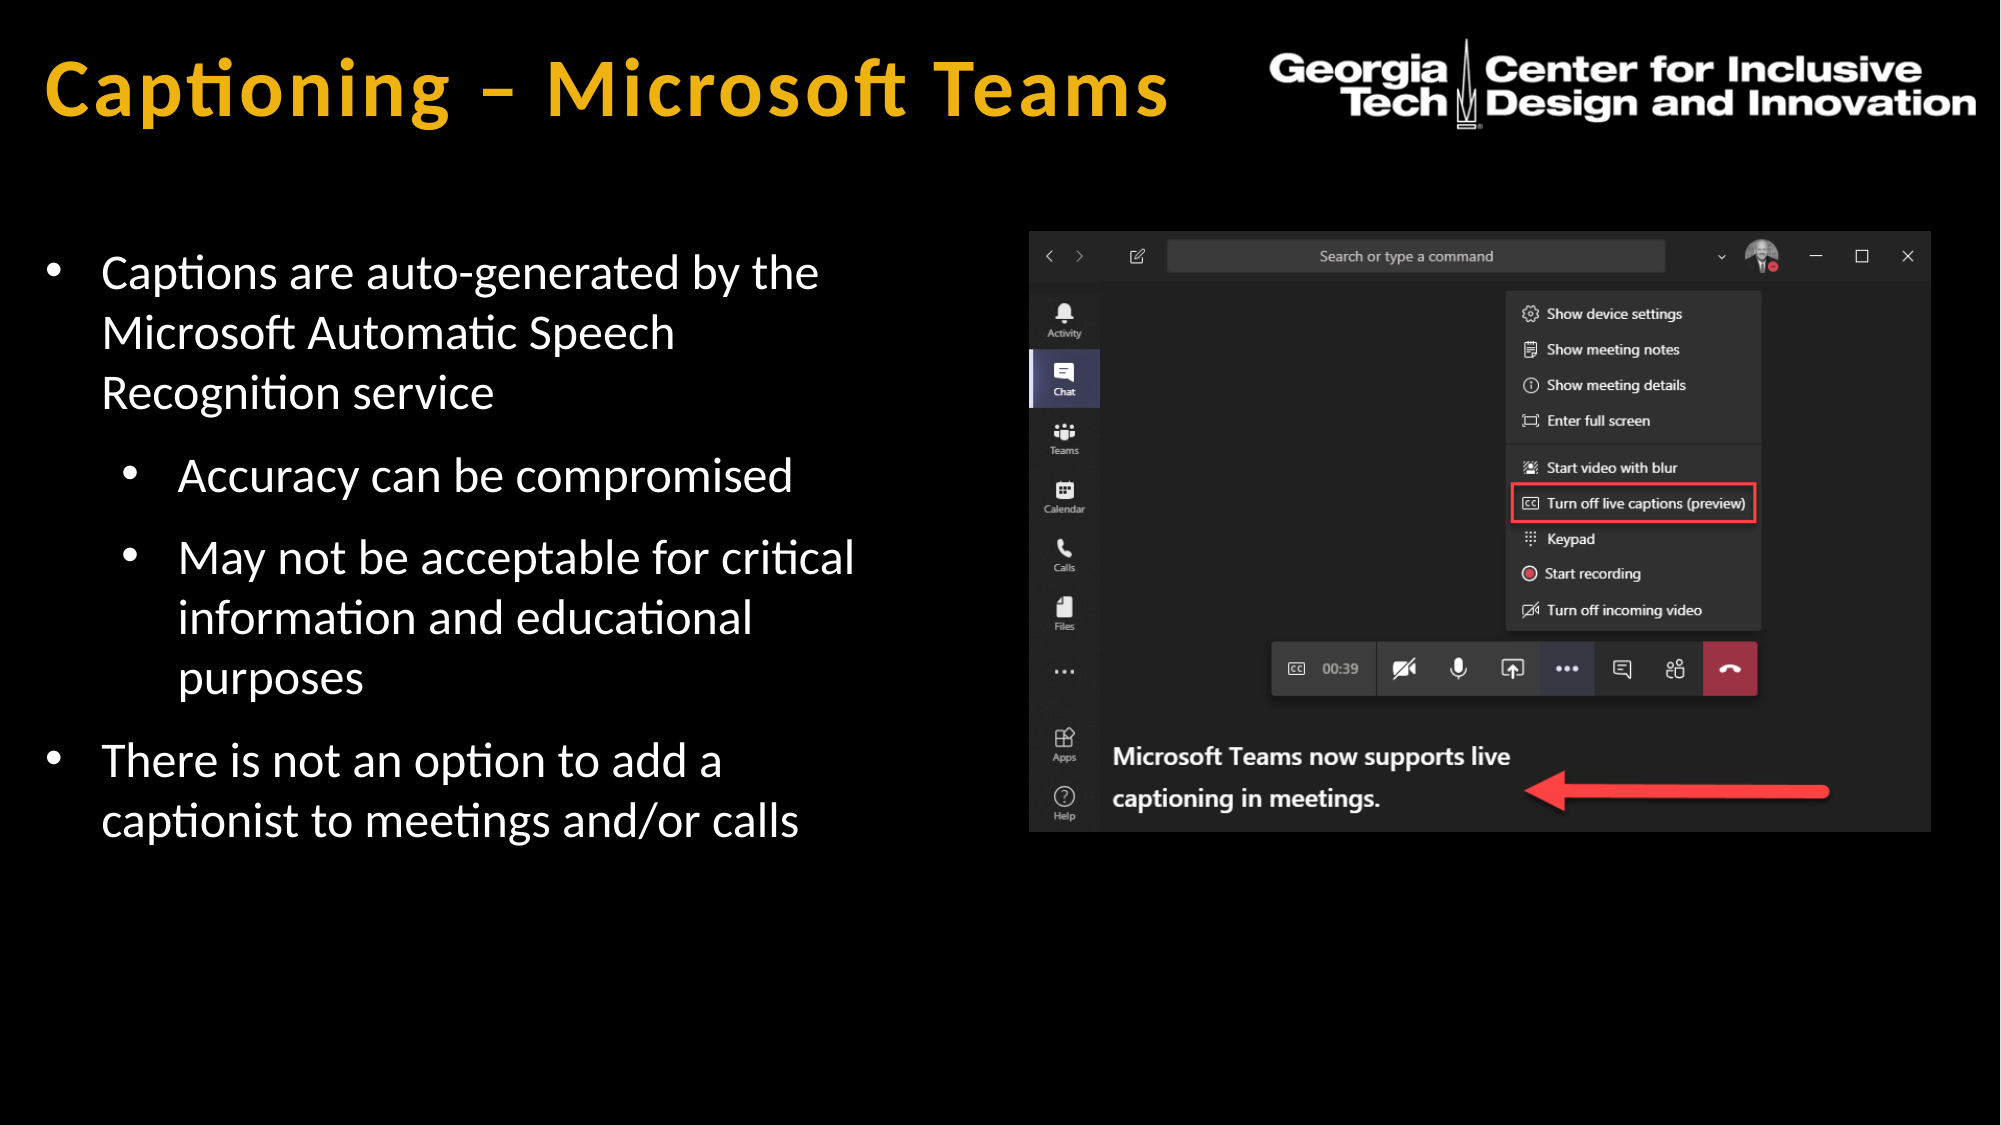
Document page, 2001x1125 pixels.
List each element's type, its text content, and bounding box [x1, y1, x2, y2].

list Captions are auto-generated by the Microsoft Automatic Speech Recognition service Accuracy can be compromised May not be acceptable for critical information and educational purposes There is not an option to add a captionist to meetings and/or calls [0, 231, 958, 1012]
picture [0, 0, 2001, 1125]
title Captioning – Microsoft Teams [0, 0, 1233, 168]
